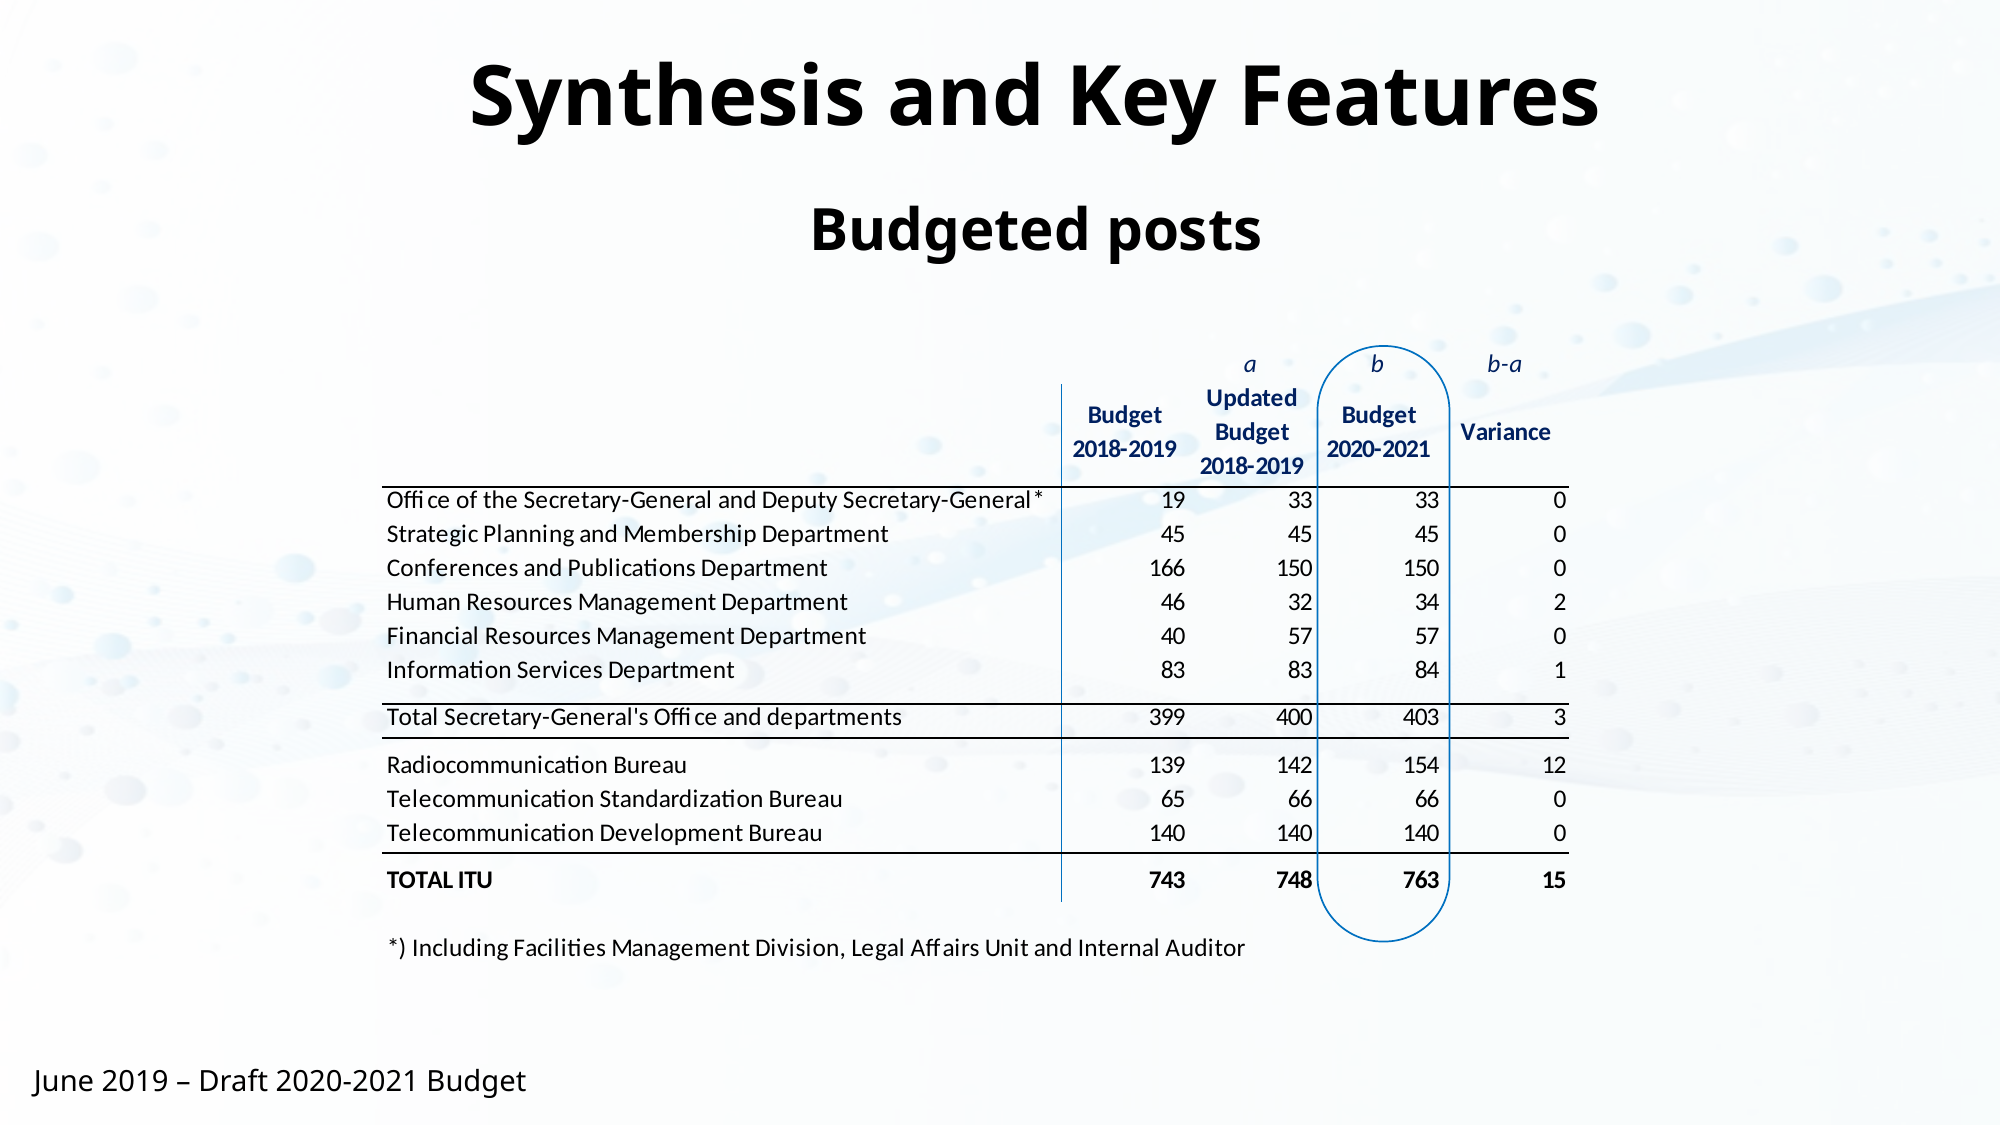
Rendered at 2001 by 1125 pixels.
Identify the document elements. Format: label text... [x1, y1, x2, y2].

text_box Synthesis and Key Features [426, 34, 1646, 150]
text_box Budgeted posts [303, 184, 1769, 270]
picture [381, 316, 1571, 970]
text_box June 2019 – Draft 2020-2021 Budget [18, 1054, 552, 1105]
